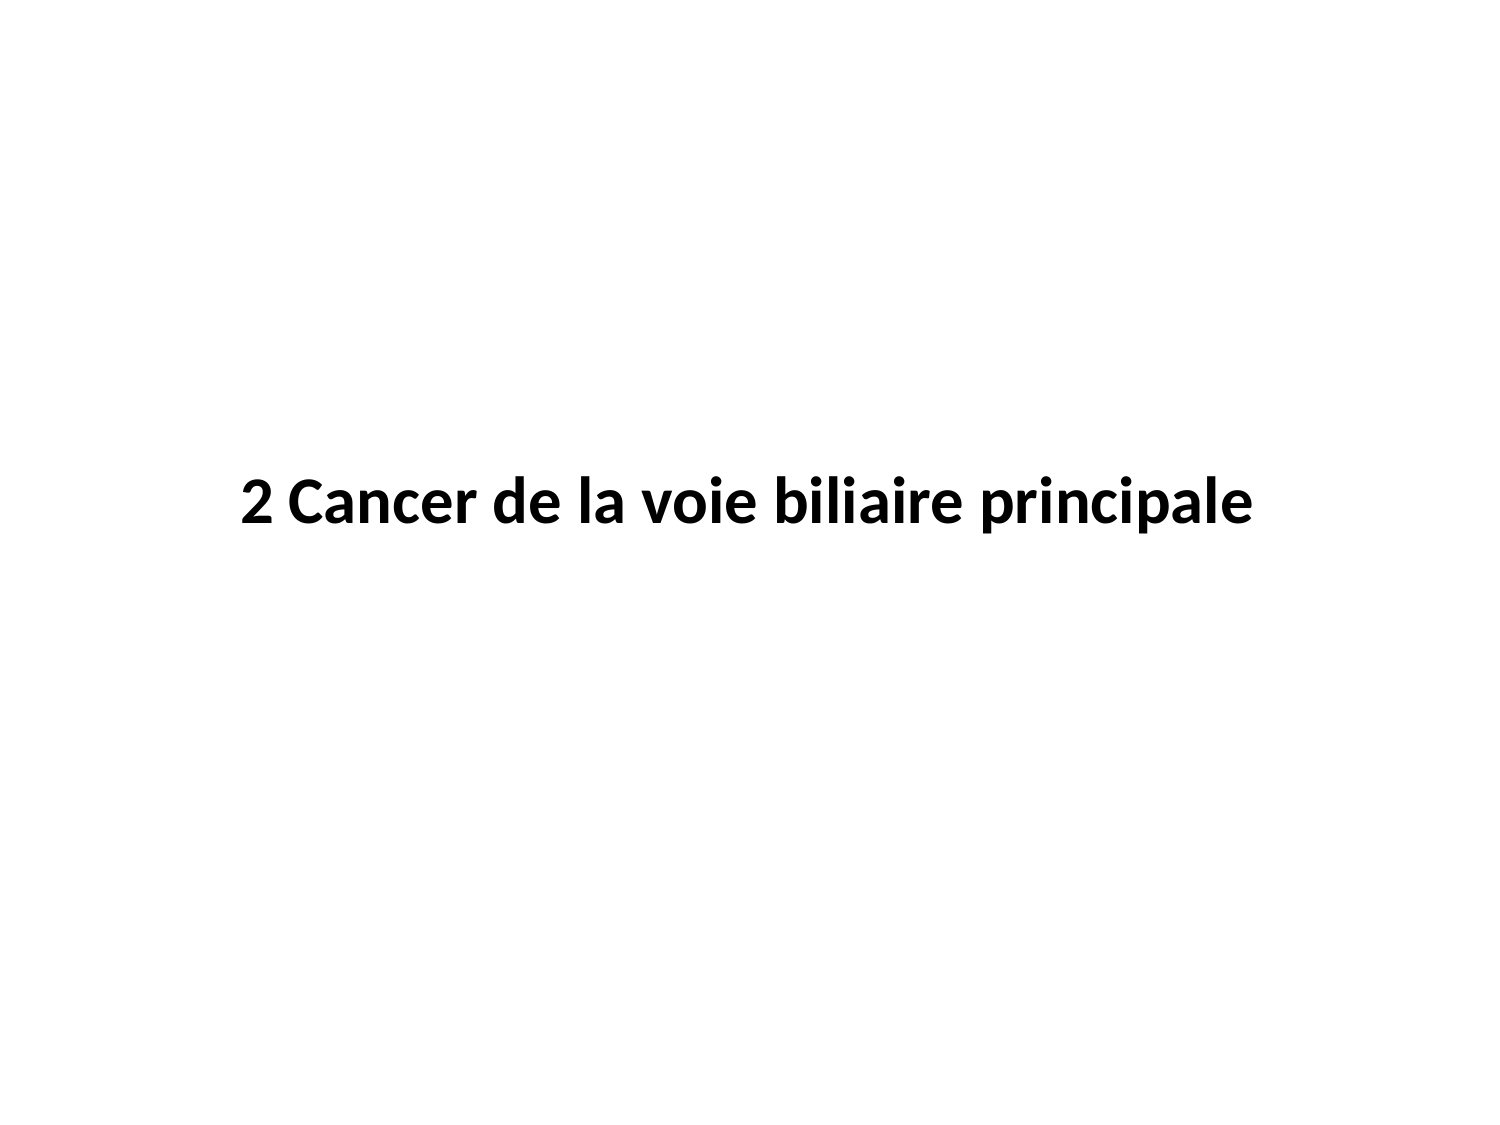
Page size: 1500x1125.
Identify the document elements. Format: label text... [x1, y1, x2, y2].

list 2 Cancer de la voie biliaire principale [75, 262, 1425, 1005]
